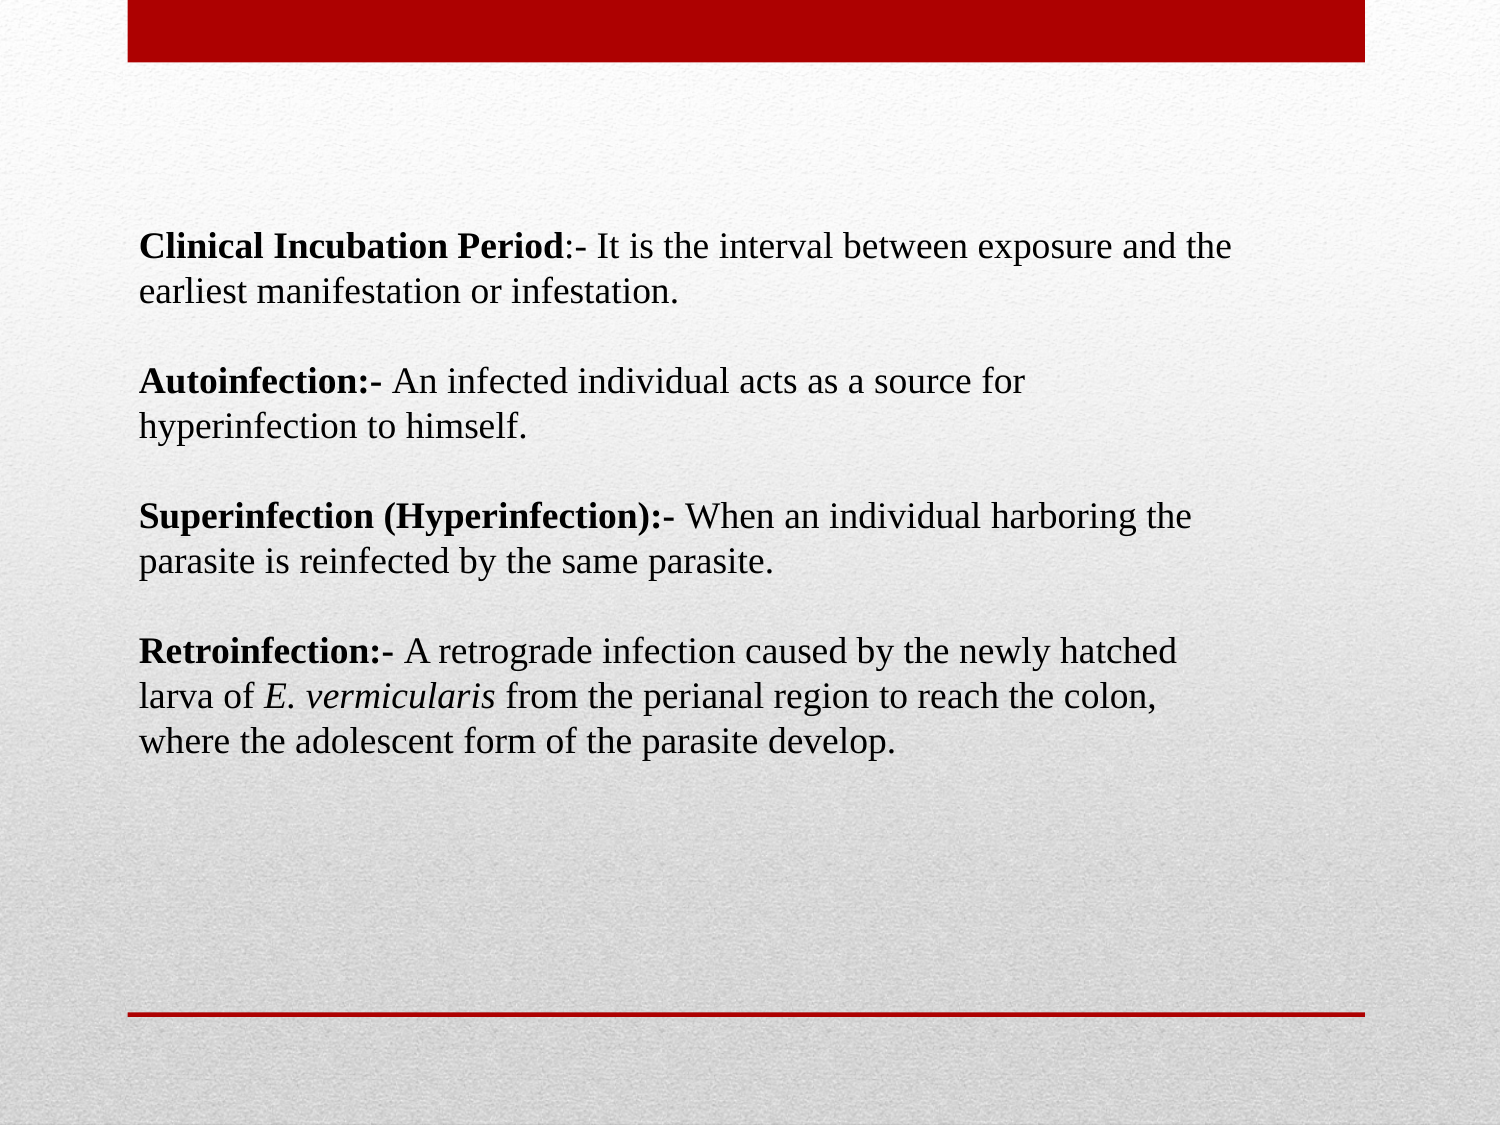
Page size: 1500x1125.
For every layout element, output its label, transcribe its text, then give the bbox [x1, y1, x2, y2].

text_box Clinical Incubation Period:- It is the interval between exposure and the earliest manifestation or infestation. Autoinfection:- An infected individual acts as a source for hyperinfection to himself. Superinfection (Hyperinfection):- When an individual harboring the parasite is reinfected by the same parasite. Retroinfection:- A retrograde infection caused by the newly hatched larva of E. vermicularis from the perianal region to reach the colon, where the adolescent form of the parasite develop. [123, 214, 1376, 769]
